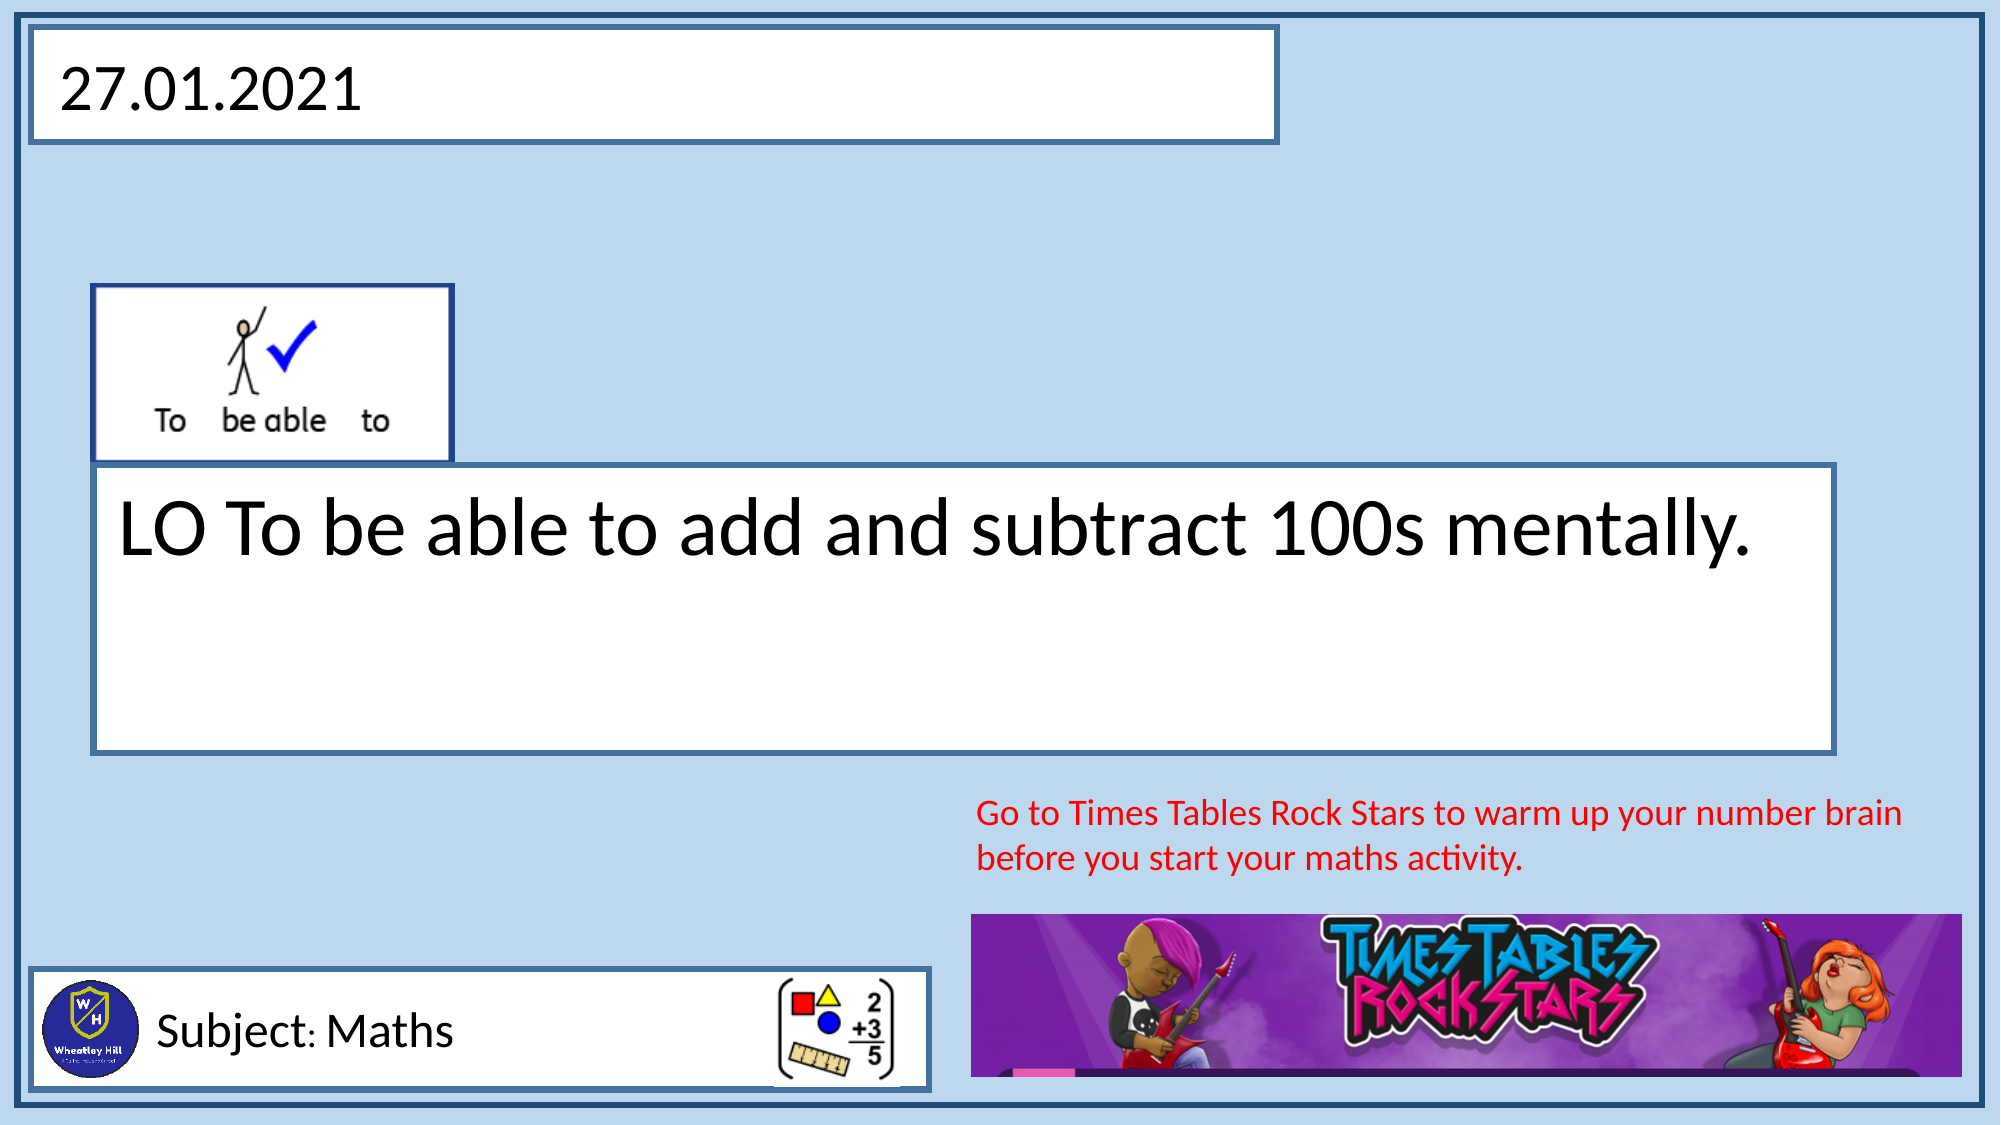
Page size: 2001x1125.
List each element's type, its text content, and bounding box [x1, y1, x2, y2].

text_box [30, 968, 930, 1091]
text_box [92, 464, 1835, 754]
picture [42, 980, 142, 1079]
text_box [30, 26, 1278, 143]
text_box 27.01.2021 [44, 36, 1264, 132]
text_box Subject: Maths [142, 989, 774, 1065]
picture [90, 283, 455, 465]
text_box Go to Times Tables Rock Stars to warm up your number brain before you start your maths activity. [961, 780, 1962, 886]
picture [774, 974, 900, 1087]
text_box LO To be able to add and subtract 100s mentally. [104, 464, 1816, 580]
text_box [16, 14, 1983, 1106]
picture [971, 914, 1962, 1078]
